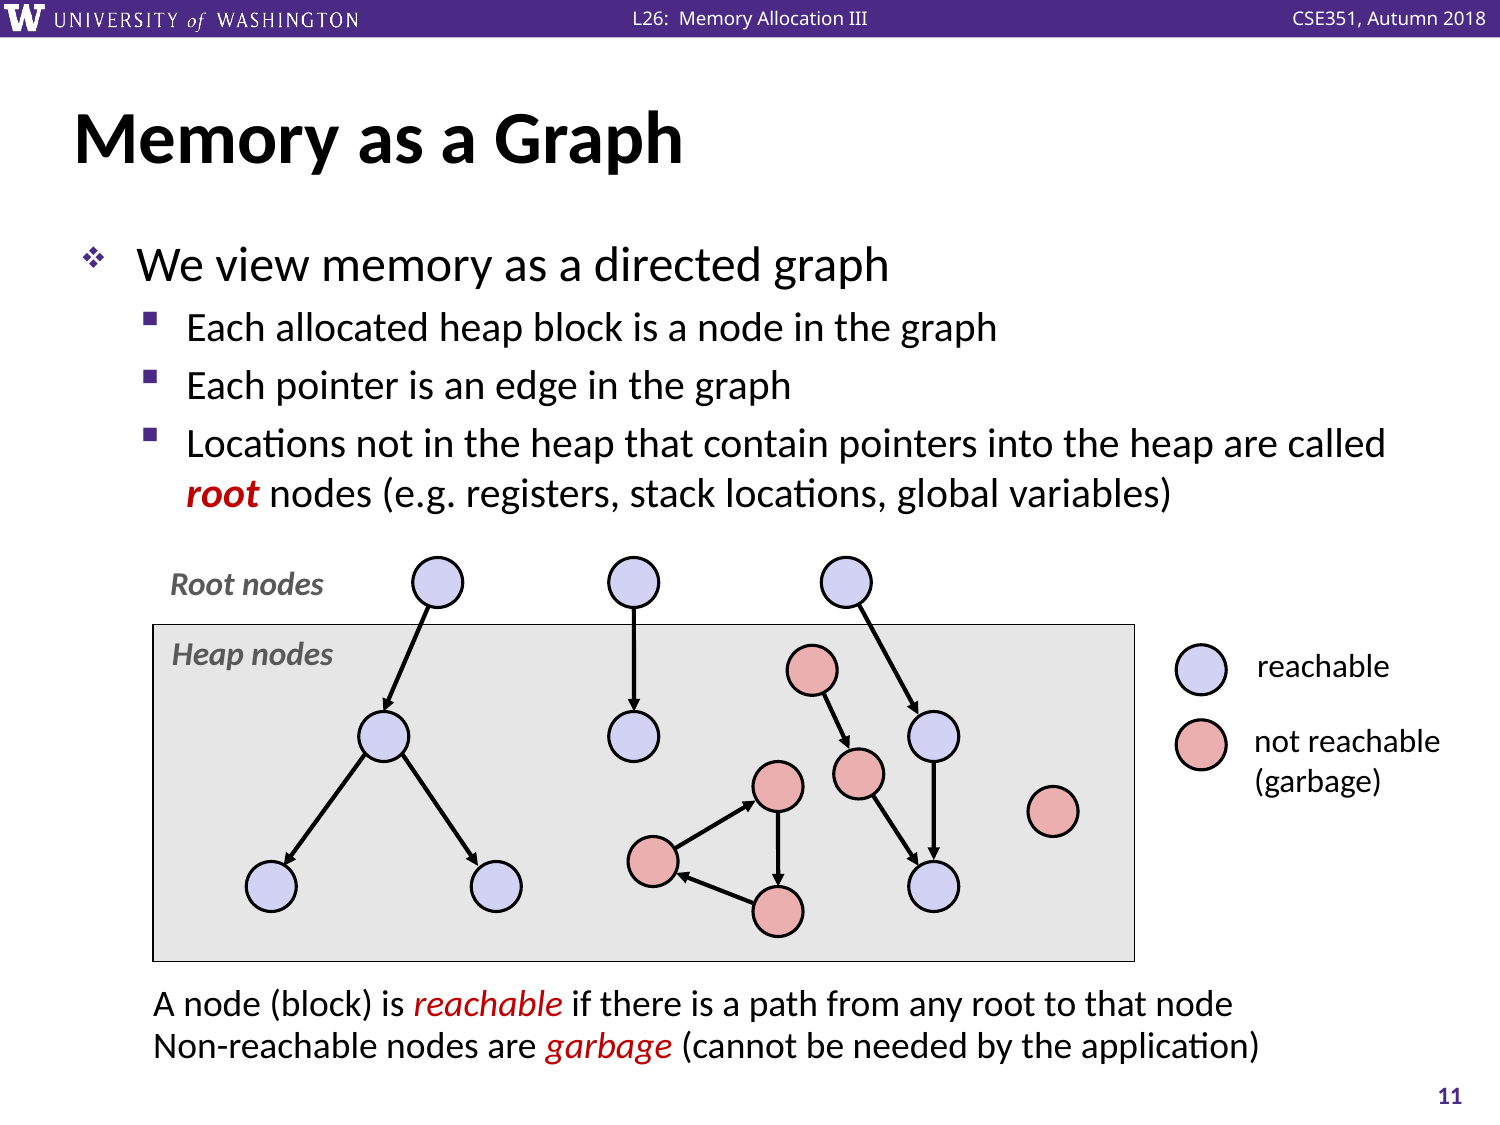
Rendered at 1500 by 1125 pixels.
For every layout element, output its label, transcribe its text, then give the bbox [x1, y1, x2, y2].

title Memory as a Graph [58, 71, 1438, 197]
list We view memory as a directed graph Each allocated heap block is a node in the graph Each pointer is an edge in the graph Locations not in the heap that contain pointers into the heap are called root nodes (e.g. registers, stack locations, global variables) [64, 223, 1438, 554]
slide_number 11 [1400, 1065, 1500, 1125]
text_box A node (block) is reachable if there is a path from any root to that node Non-reachable nodes are garbage (cannot be needed by the application) [138, 974, 1485, 1080]
picture [4, 4, 358, 32]
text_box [152, 554, 1458, 962]
